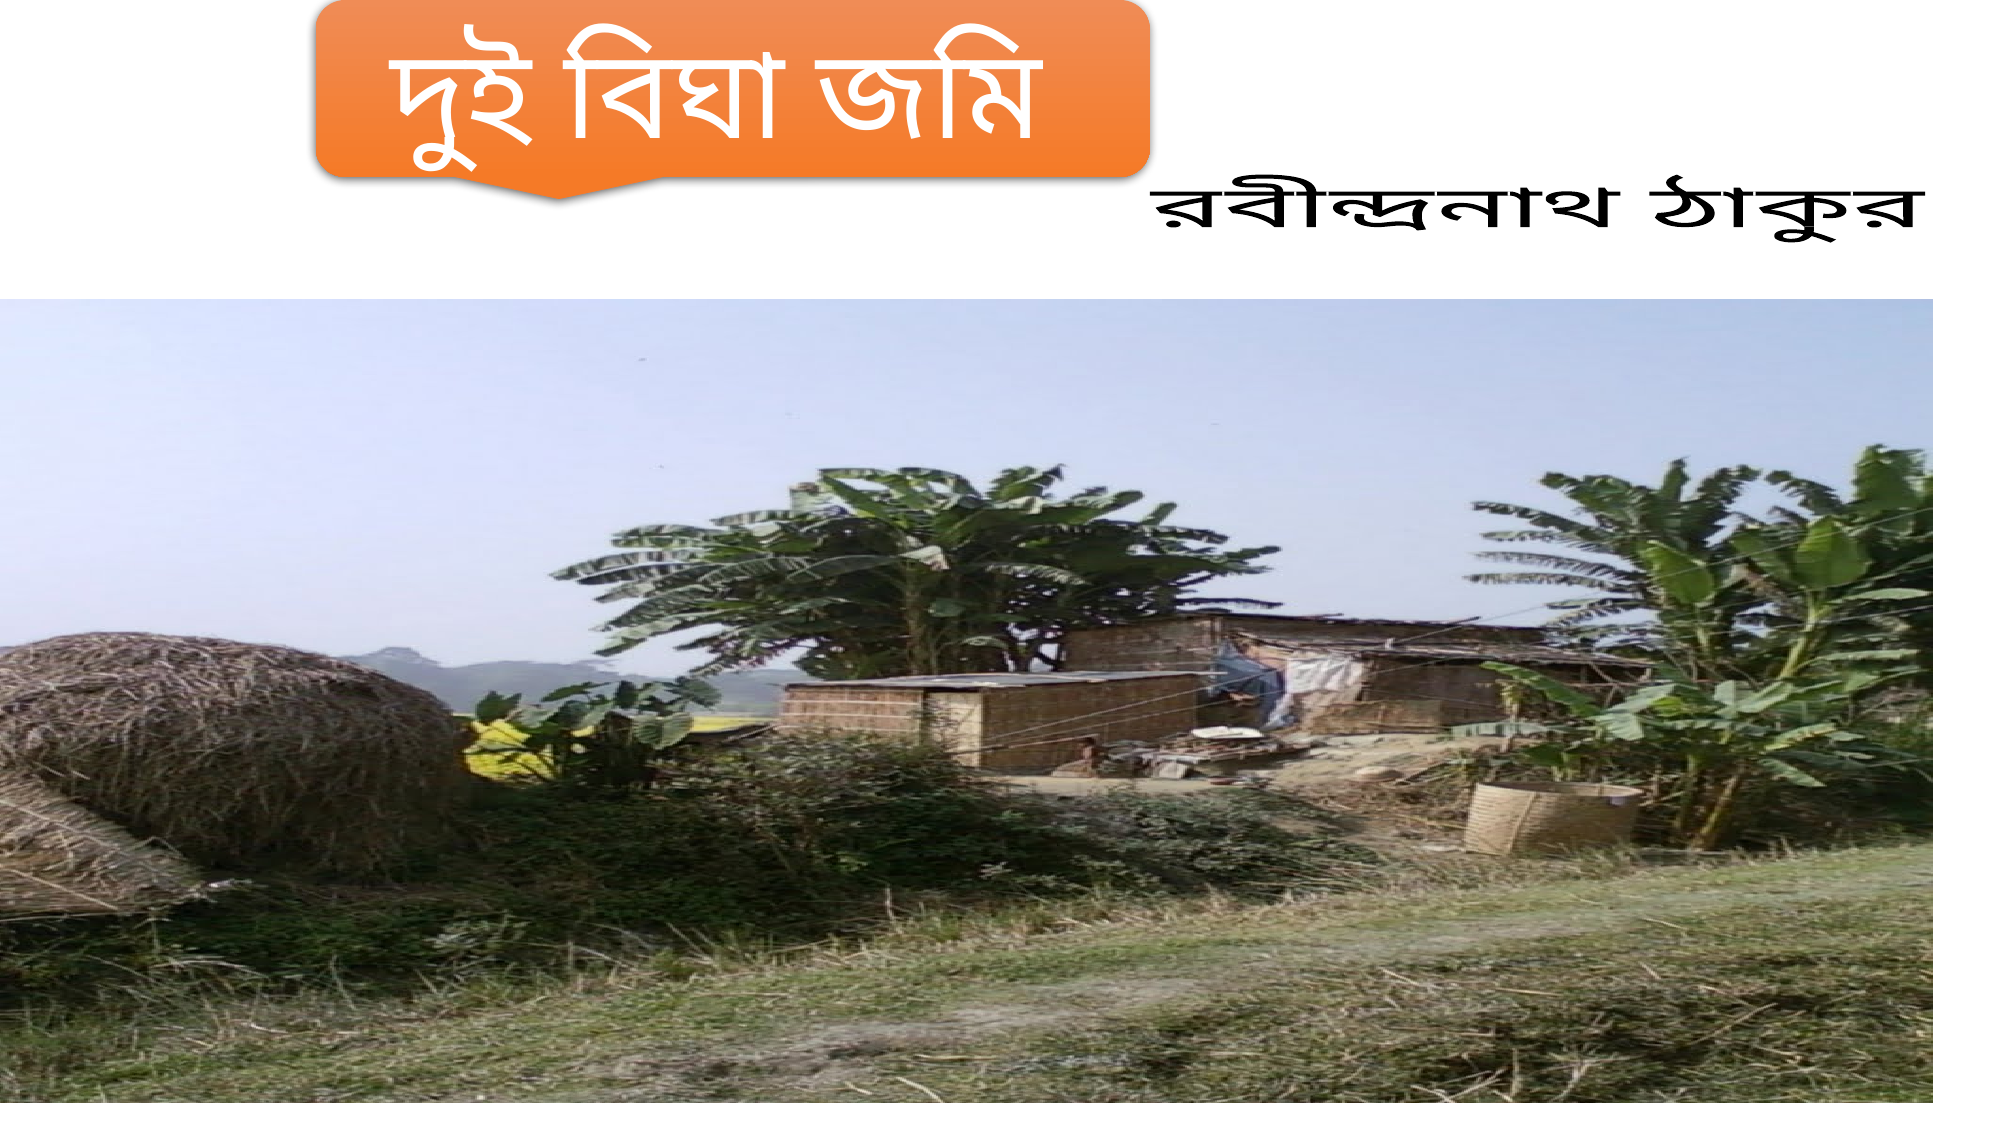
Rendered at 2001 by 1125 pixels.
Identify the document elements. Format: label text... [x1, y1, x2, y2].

text_box দুই বিঘা জমি [315, 0, 1150, 199]
picture [0, 299, 1933, 1103]
